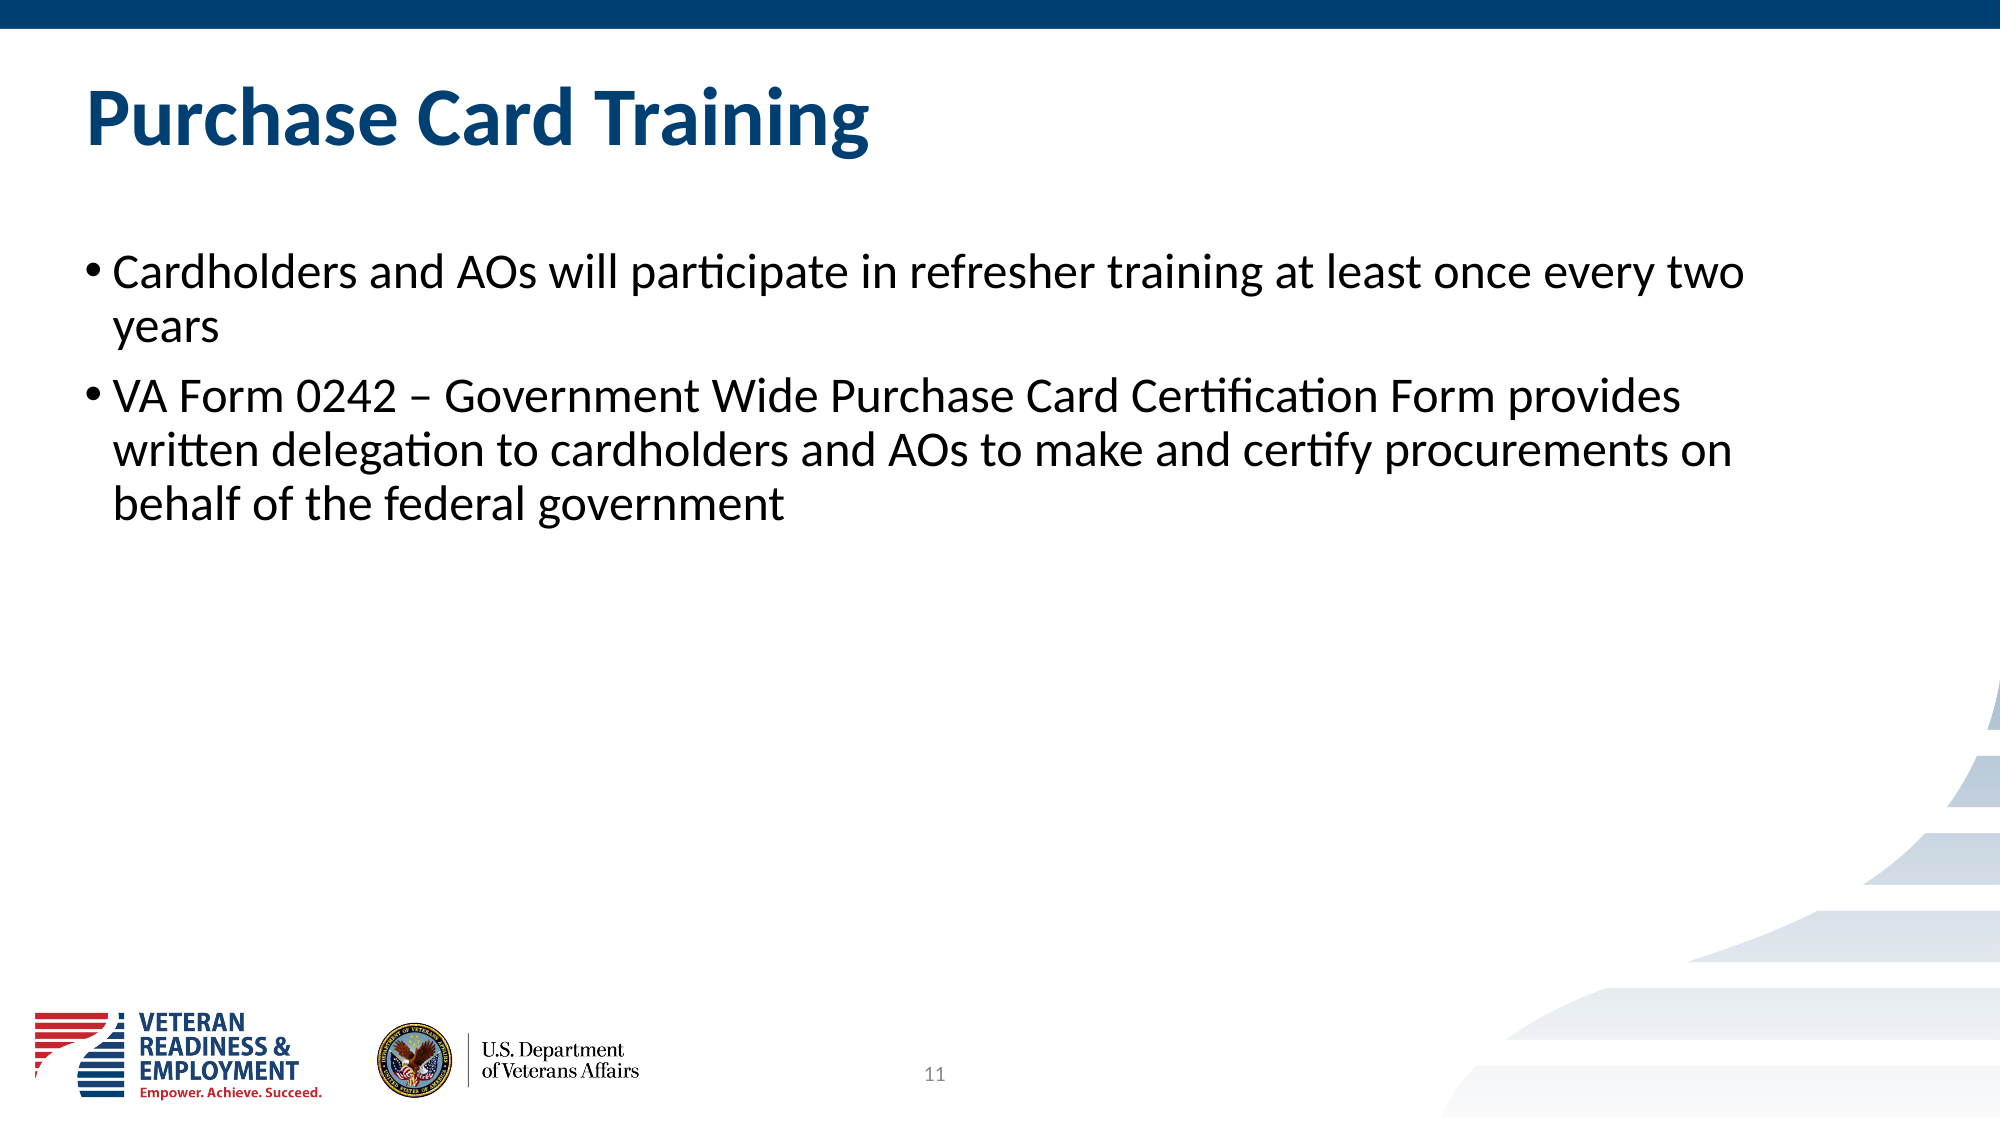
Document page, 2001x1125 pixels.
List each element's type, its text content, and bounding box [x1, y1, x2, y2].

picture [0, 0, 2000, 1125]
list Cardholders and AOs will participate in refresher training at least once every two years VA Form 0242 – Government Wide Purchase Card Certification Form provides written delegation to cardholders and AOs to make and certify procurements on behalf of the federal government [69, 238, 1795, 1021]
title Purchase Card Training [69, 54, 1665, 183]
slide_number 11 [878, 1042, 992, 1103]
